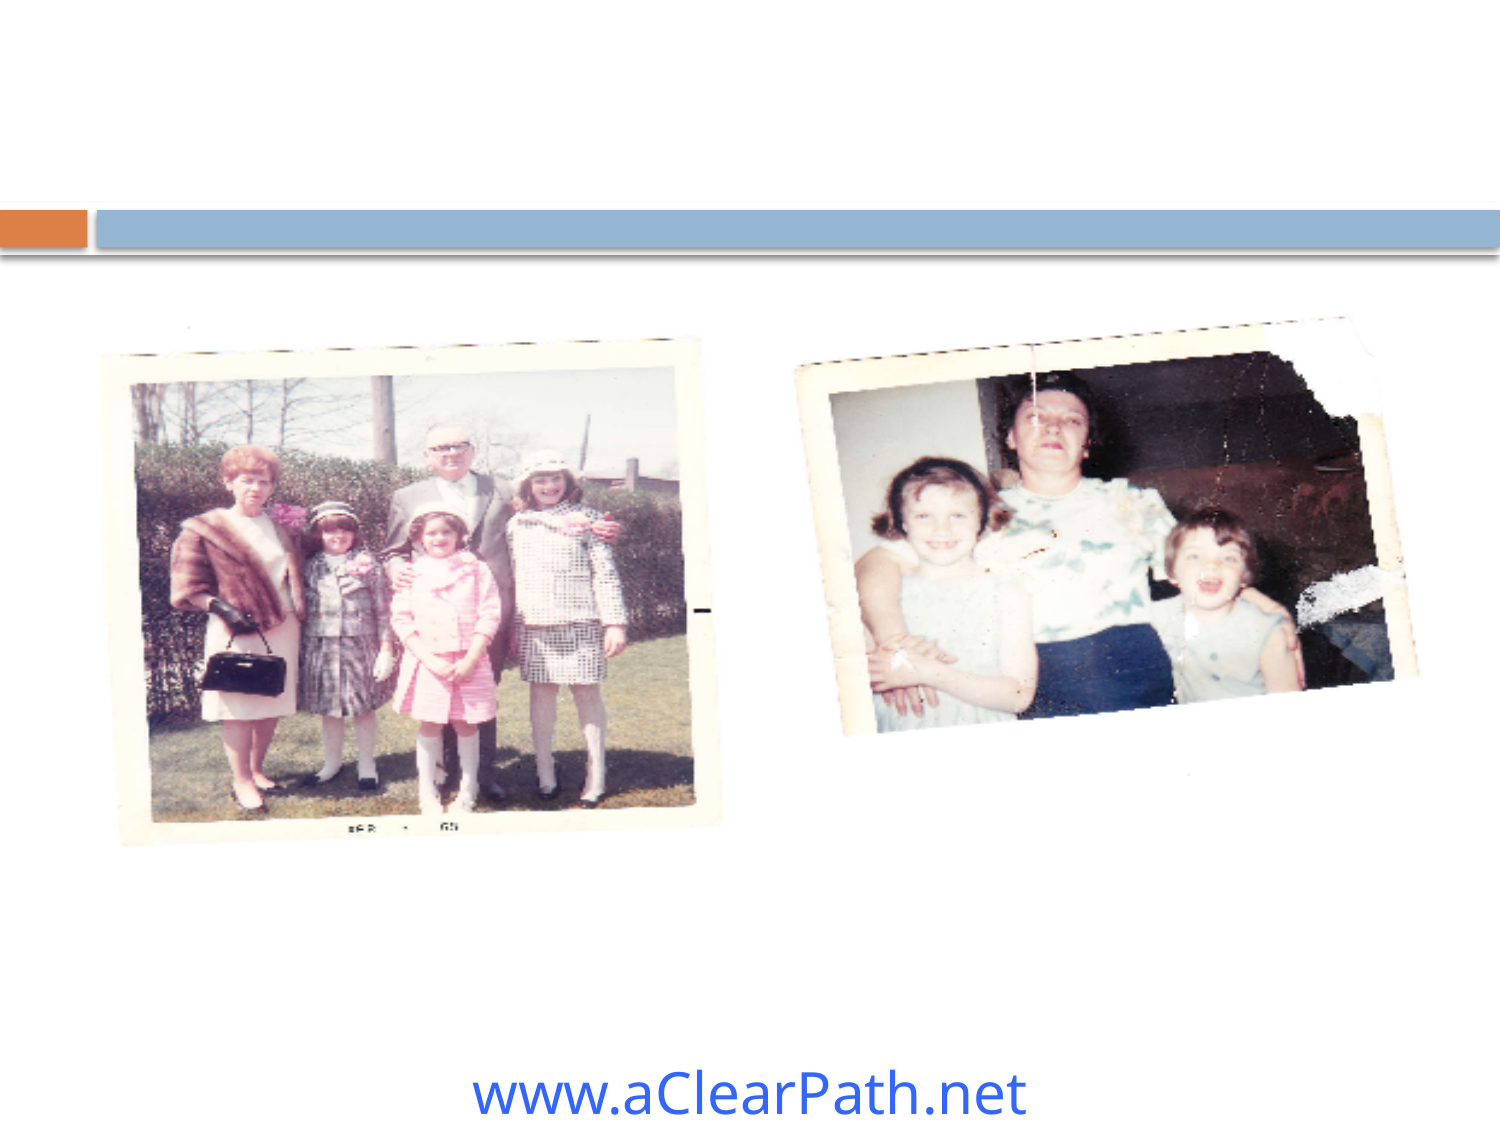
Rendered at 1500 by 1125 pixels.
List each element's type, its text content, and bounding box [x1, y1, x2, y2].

text_box www.aClearPath.net [0, 1048, 1500, 1125]
picture [100, 312, 738, 876]
picture [774, 312, 1445, 840]
